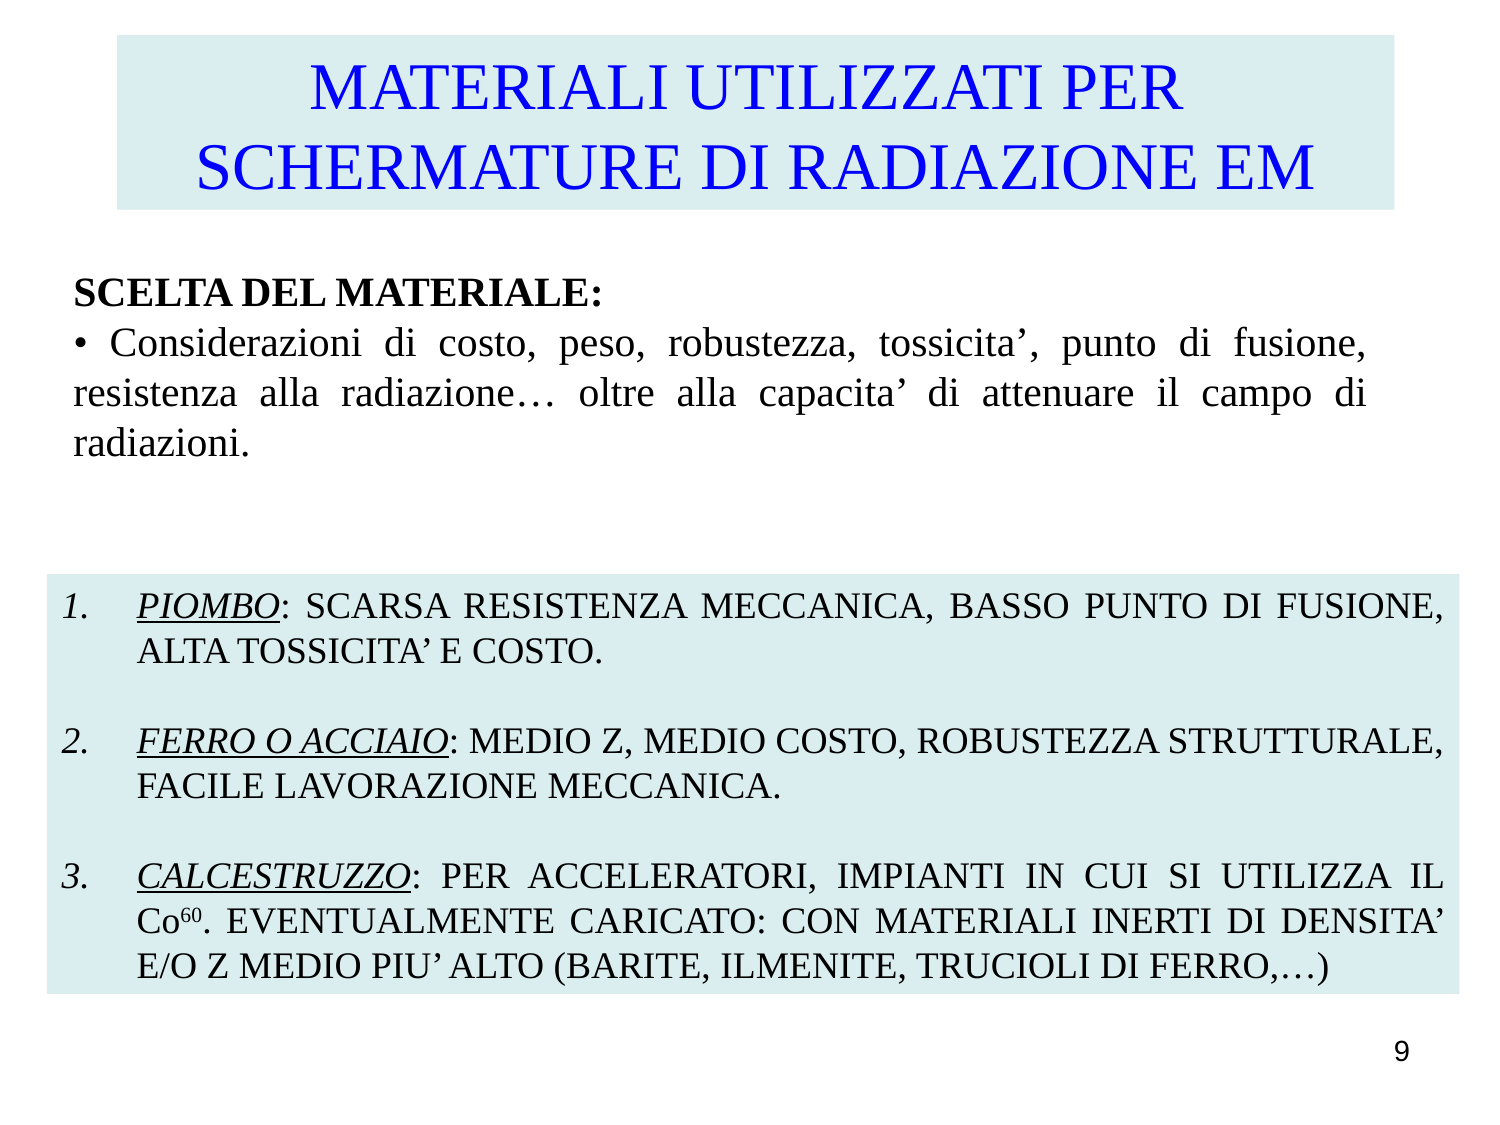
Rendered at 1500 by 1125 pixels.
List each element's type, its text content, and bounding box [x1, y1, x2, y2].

text_box SCELTA DEL MATERIALE: • Considerazioni di costo, peso, robustezza, tossicita’, punto di fusione, resistenza alla radiazione… oltre alla capacita’ di attenuare il campo di radiazioni. [58, 257, 1383, 473]
text_box MATERIALI UTILIZZATI PER SCHERMATURE DI RADIAZIONE EM [117, 35, 1395, 210]
text_box PIOMBO: SCARSA RESISTENZA MECCANICA, BASSO PUNTO DI FUSIONE, ALTA TOSSICITA’ E COSTO. FERRO O ACCIAIO: MEDIO Z, MEDIO COSTO, ROBUSTEZZA STRUTTURALE, FACILE LAVORAZIONE MECCANICA. CALCESTRUZZO: PER ACCELERATORI, IMPIANTI IN CUI SI UTILIZZA IL Co60. EVENTUALMENTE CARICATO: CON MATERIALI INERTI DI DENSITA’ E/O Z MEDIO PIU’ ALTO (BARITE, ILMENITE, TRUCIOLI DI FERRO,…) [46, 574, 1460, 994]
slide_number 9 [1074, 1024, 1426, 1103]
